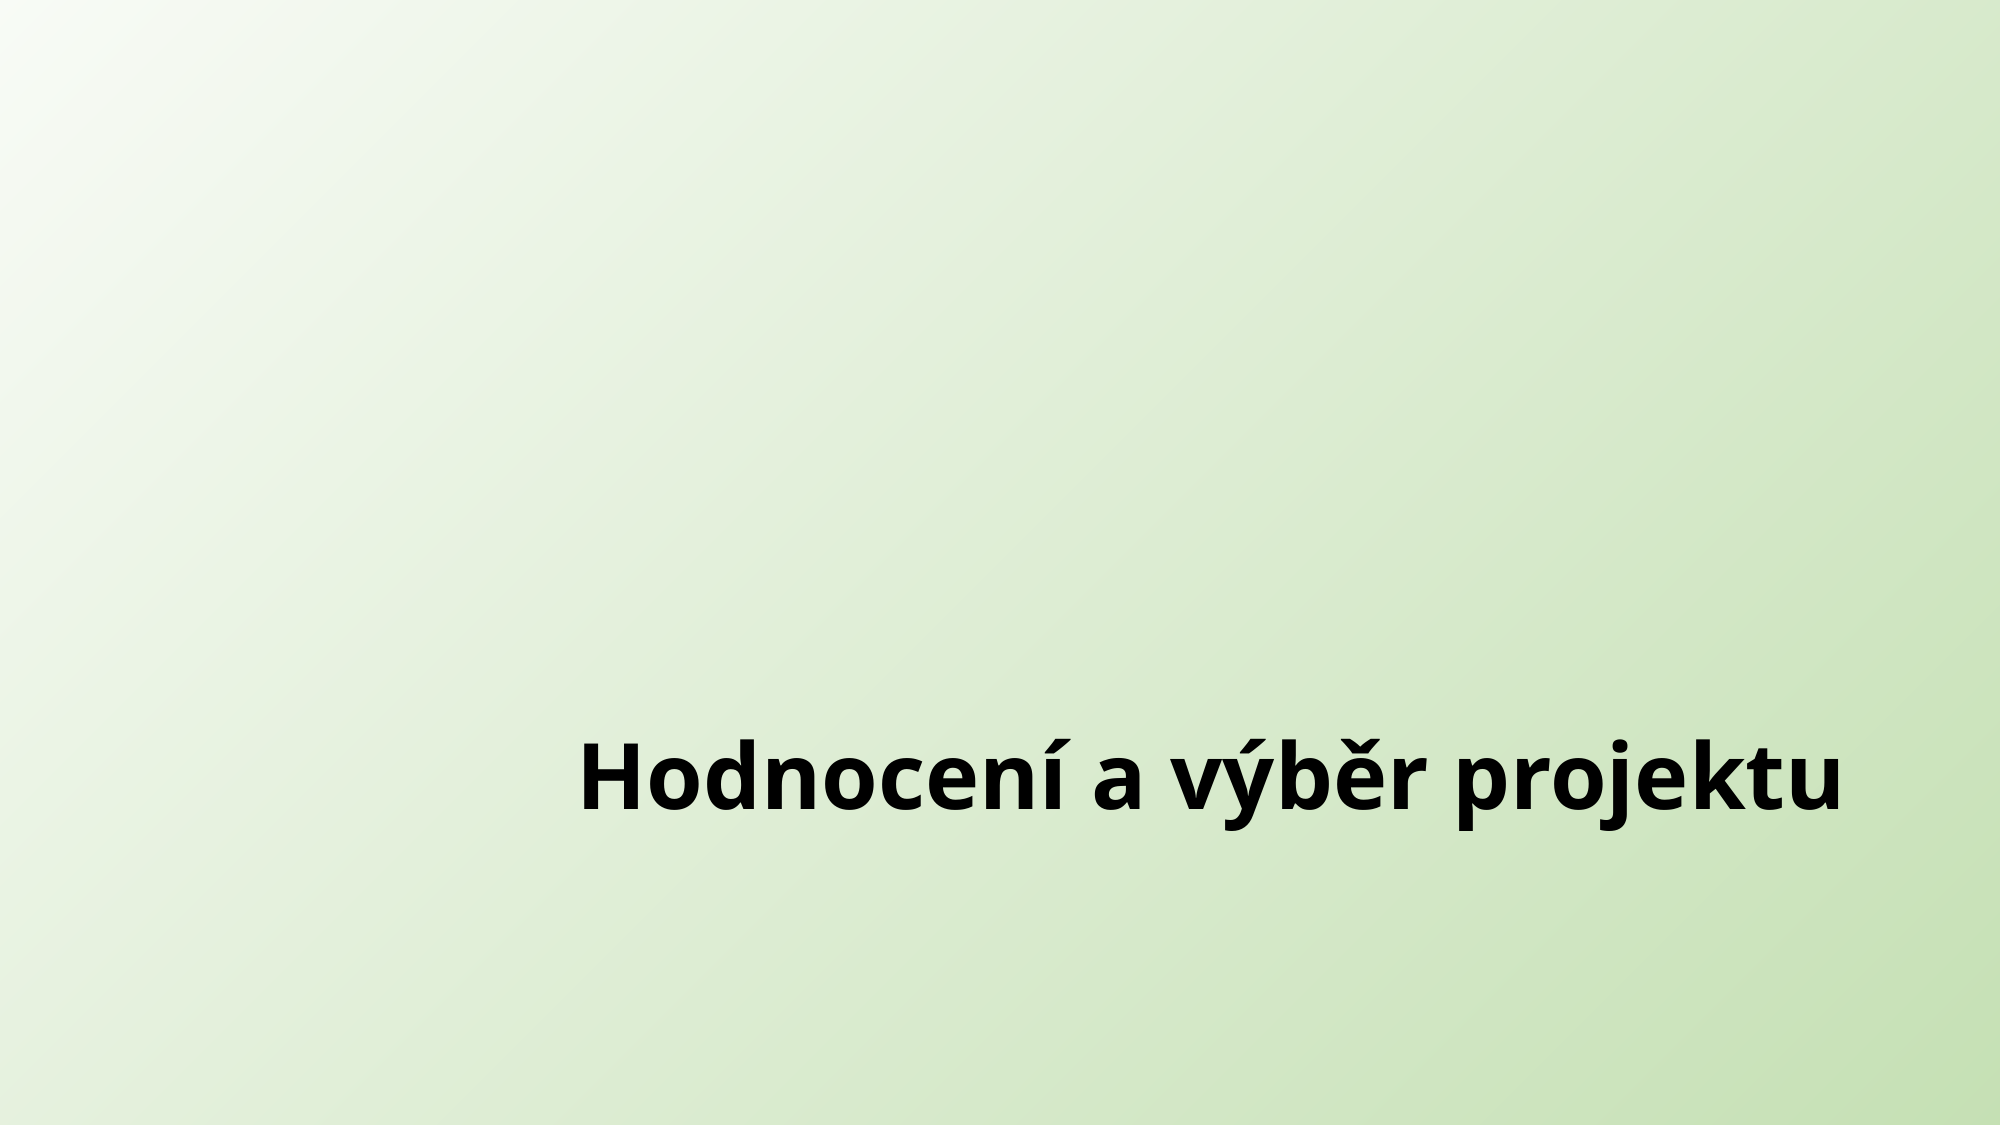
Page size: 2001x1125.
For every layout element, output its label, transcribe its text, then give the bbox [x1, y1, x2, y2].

title Hodnocení a výběr projektu [137, 467, 1863, 1093]
